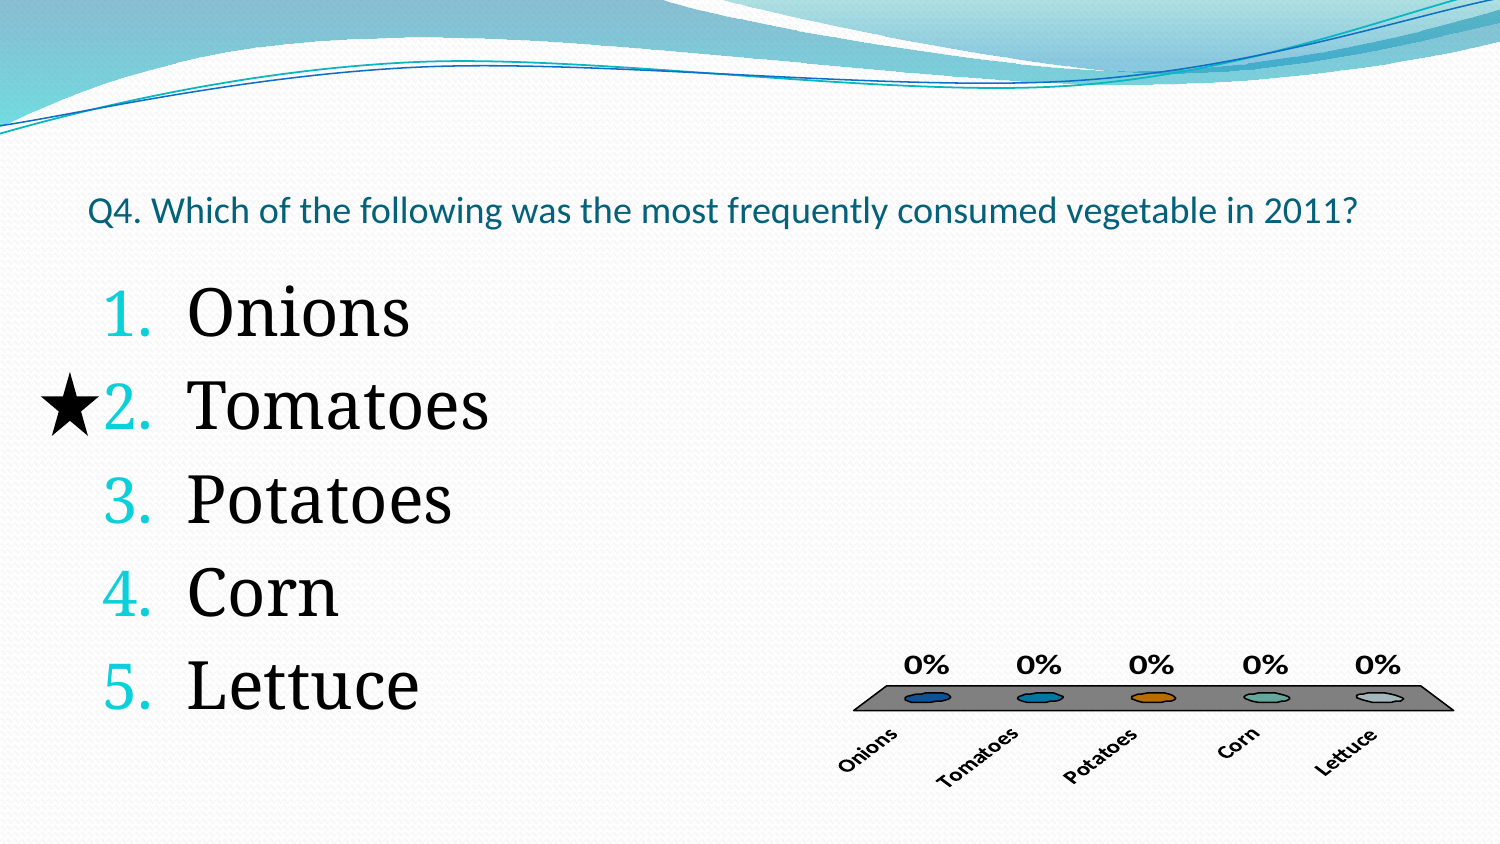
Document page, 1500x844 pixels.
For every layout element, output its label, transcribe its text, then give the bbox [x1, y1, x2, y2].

table_header Beans/ Peas [732, 204, 739, 262]
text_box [739, 202, 1490, 837]
list Onions Tomatoes Potatoes Corn Lettuce [87, 262, 732, 803]
text_box [38, 369, 102, 438]
title Q4. Which of the following was the most frequently consumed vegetable in 2011? [87, 84, 1438, 262]
